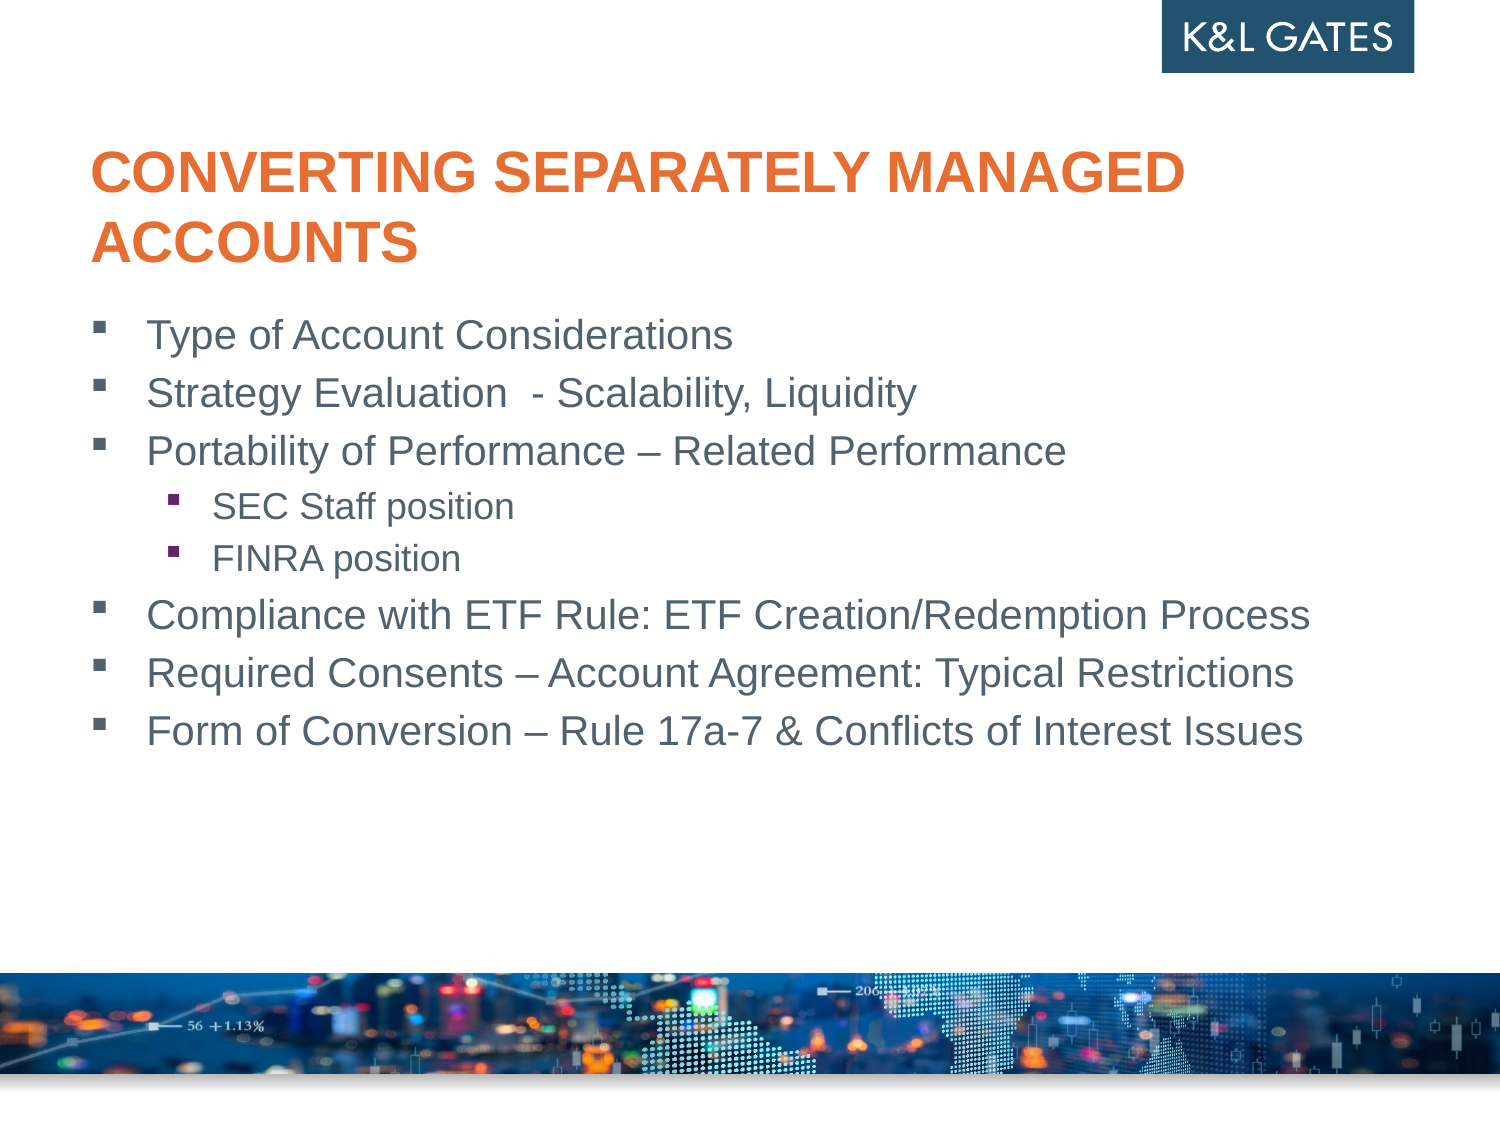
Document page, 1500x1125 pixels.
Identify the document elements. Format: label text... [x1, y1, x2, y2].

list Type of Account Considerations Strategy Evaluation - Scalability, Liquidity Portability of Performance – Related Performance SEC Staff position FINRA position Compliance with ETF Rule: ETF Creation/Redemption Process Required Consents – Account Agreement: Typical Restrictions Form of Conversion – Rule 17a-7 & Conflicts of Interest Issues [75, 299, 1425, 1005]
picture [726, 1068, 751, 1074]
picture [0, 973, 1500, 1074]
title Converting Separately Managed Accounts [75, 112, 1425, 295]
